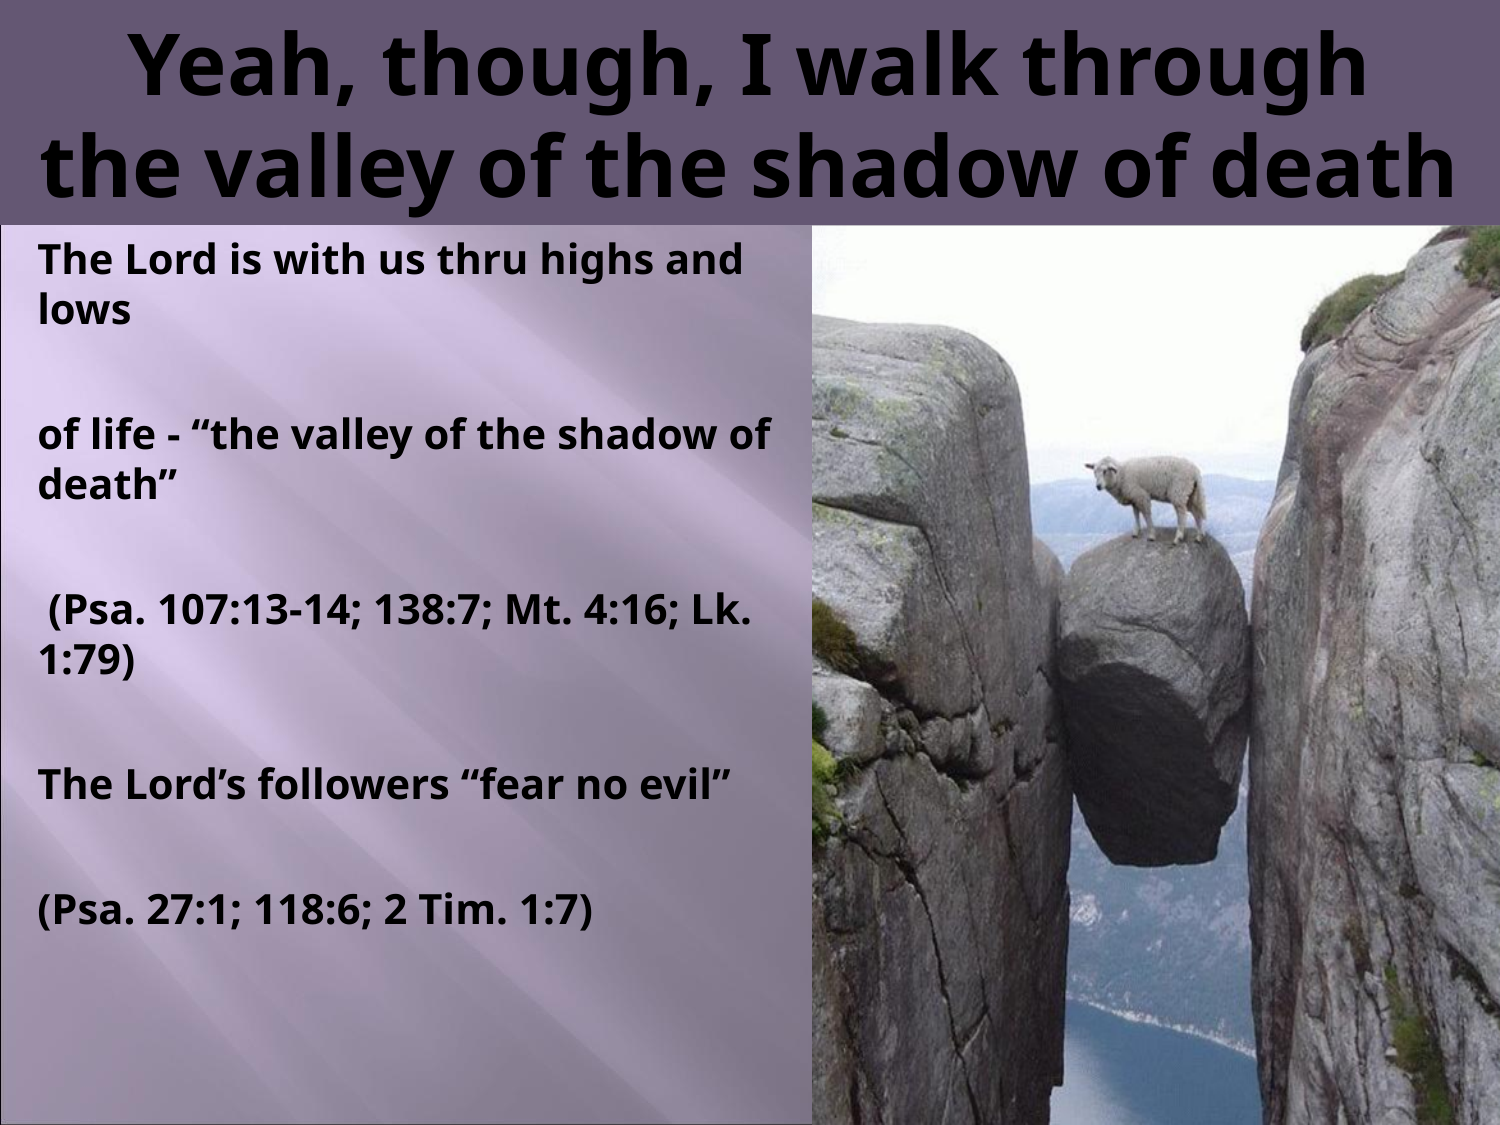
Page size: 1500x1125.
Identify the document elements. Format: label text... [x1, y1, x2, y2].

list The Lord is with us thru highs and lows of life - “the valley of the shadow of death” (Psa. 107:13-14; 138:7; Mt. 4:16; Lk. 1:79) The Lord’s followers “fear no evil” (Psa. 27:1; 118:6; 2 Tim. 1:7) [0, 224, 812, 1075]
picture [0, 224, 1500, 1125]
title Yeah, though, I walk through the valley of the shadow of death [0, 0, 1500, 224]
